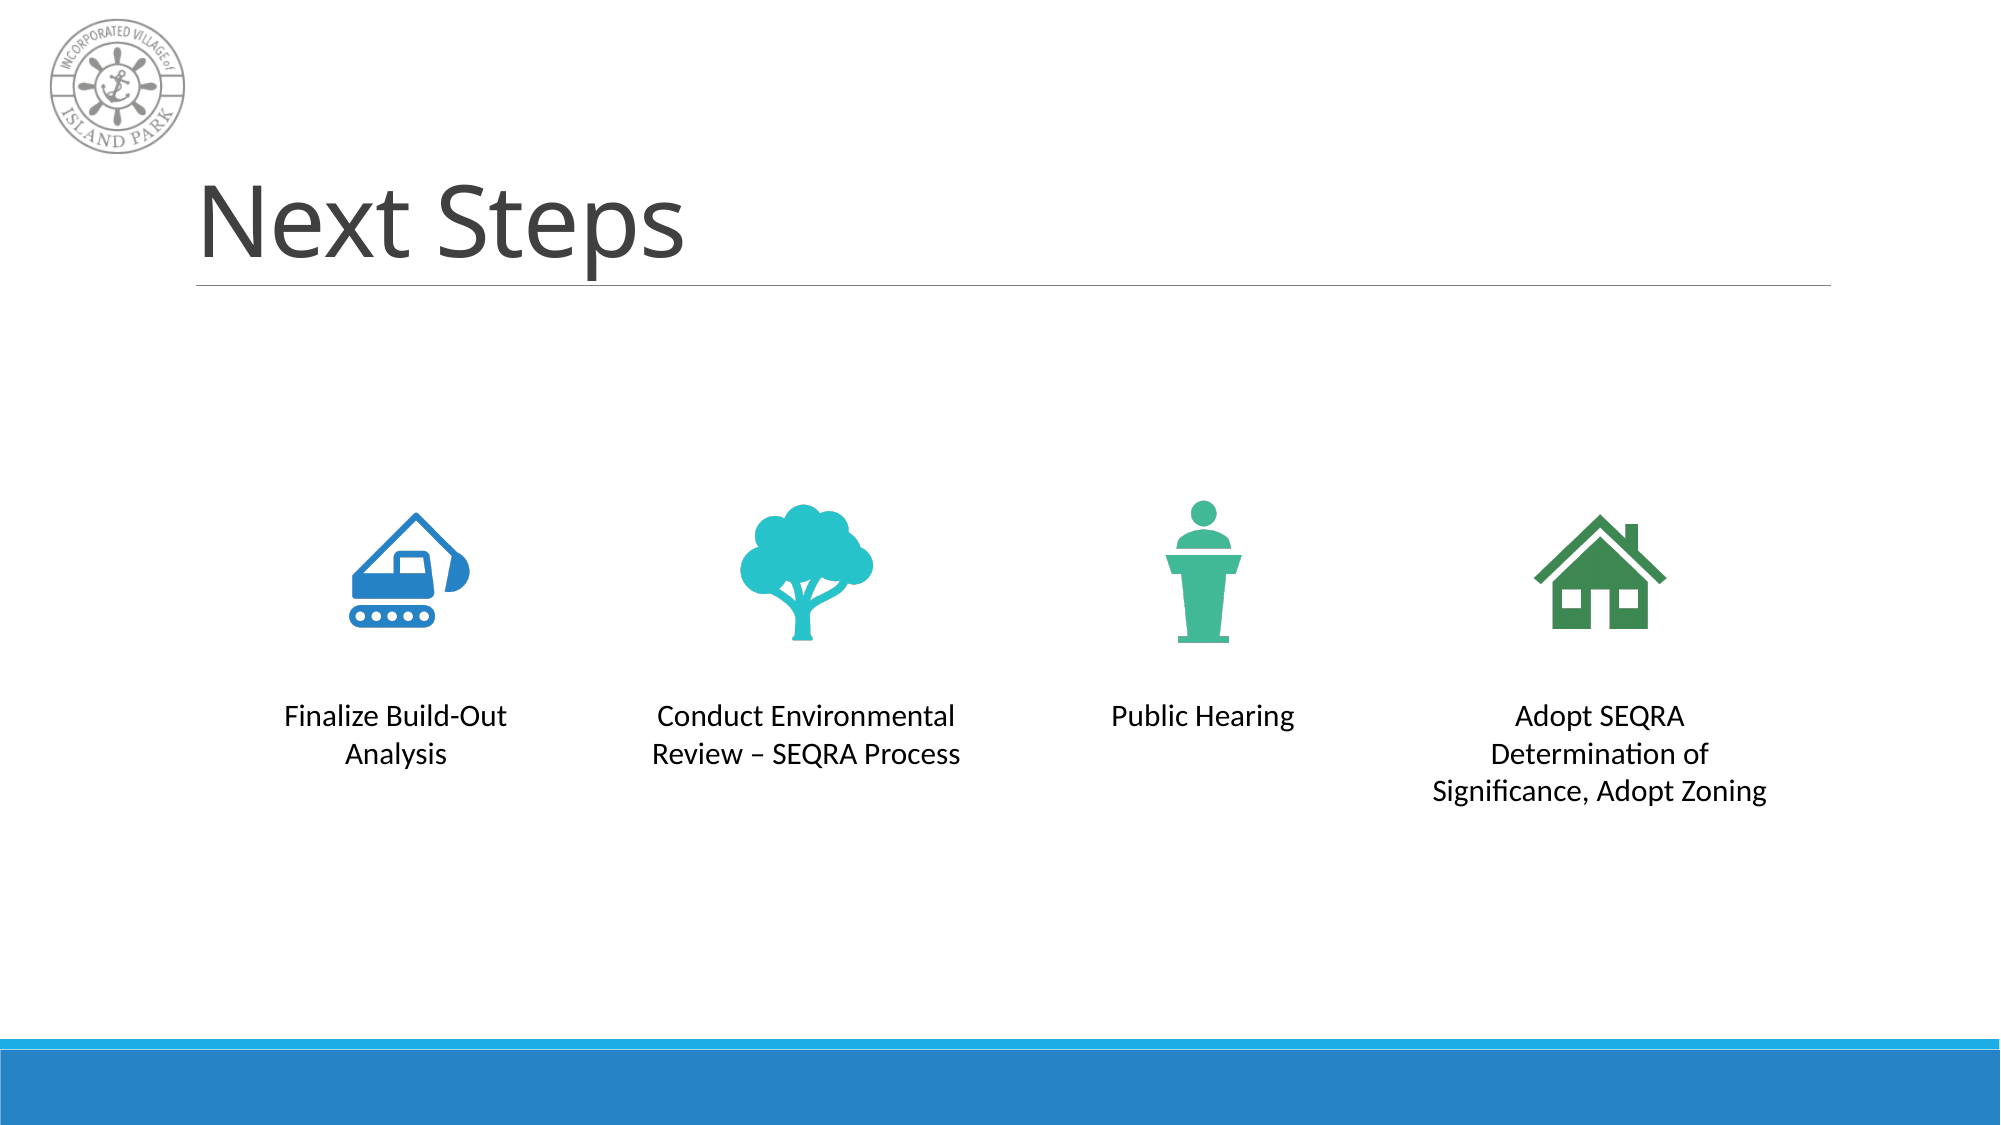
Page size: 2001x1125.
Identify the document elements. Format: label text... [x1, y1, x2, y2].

title Next Steps [180, 47, 1830, 285]
picture [43, 12, 192, 161]
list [179, 343, 1831, 966]
